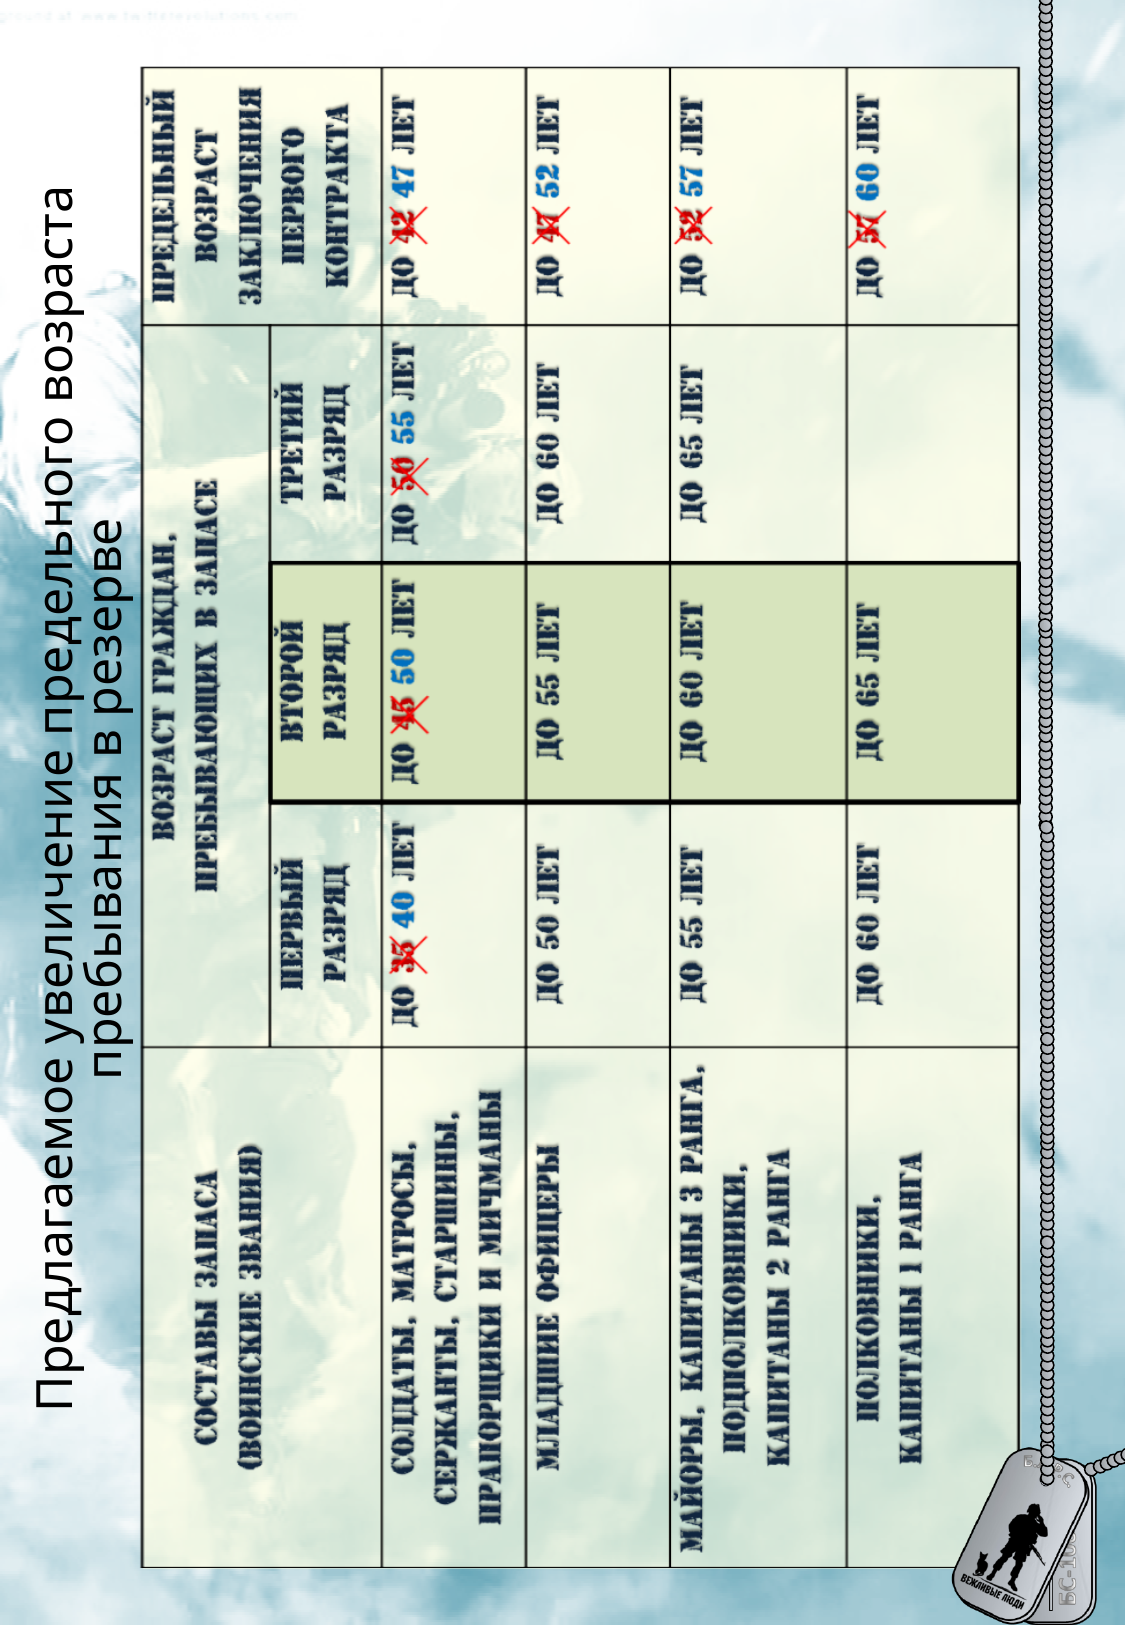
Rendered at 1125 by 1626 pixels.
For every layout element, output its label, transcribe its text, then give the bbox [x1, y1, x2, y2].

text_box Предлагаемое увеличение предельного возраста пребывания в резерве [22, 67, 132, 371]
picture [0, 68, 928, 1568]
text_box Предлагаемое увеличение предельного возраста пребывания в резерве [22, 1270, 132, 1531]
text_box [928, 0, 1125, 1625]
